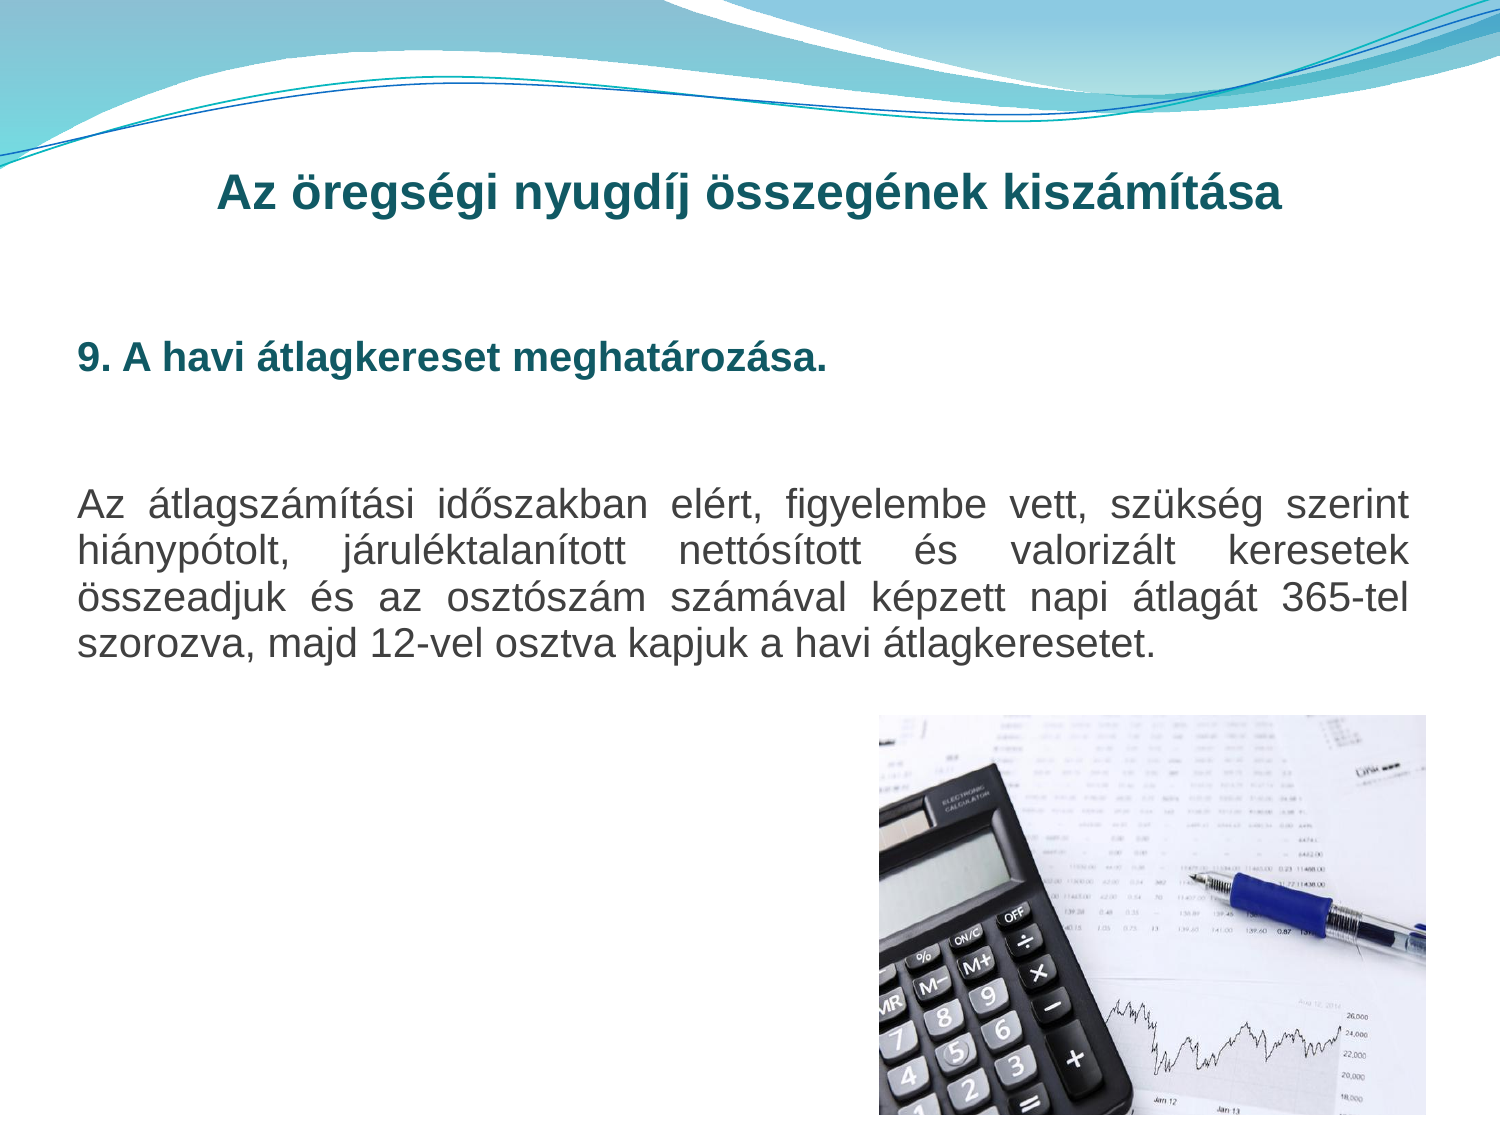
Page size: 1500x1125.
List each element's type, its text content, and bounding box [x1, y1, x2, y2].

text_box 9. A havi átlagkereset meghatározása. Az átlagszámítási időszakban elért, figyelembe vett, szükség szerint hiánypótolt, járuléktalanított nettósított és valorizált keresetek összeadjuk és az osztószám számával képzett napi átlagát 365-tel szorozva, majd 12-vel osztva kapjuk a havi átlagkeresetet. [47, 326, 1425, 937]
text_box Az öregségi nyugdíj összegének kiszámítása [75, 115, 1425, 220]
picture [879, 715, 1426, 1116]
